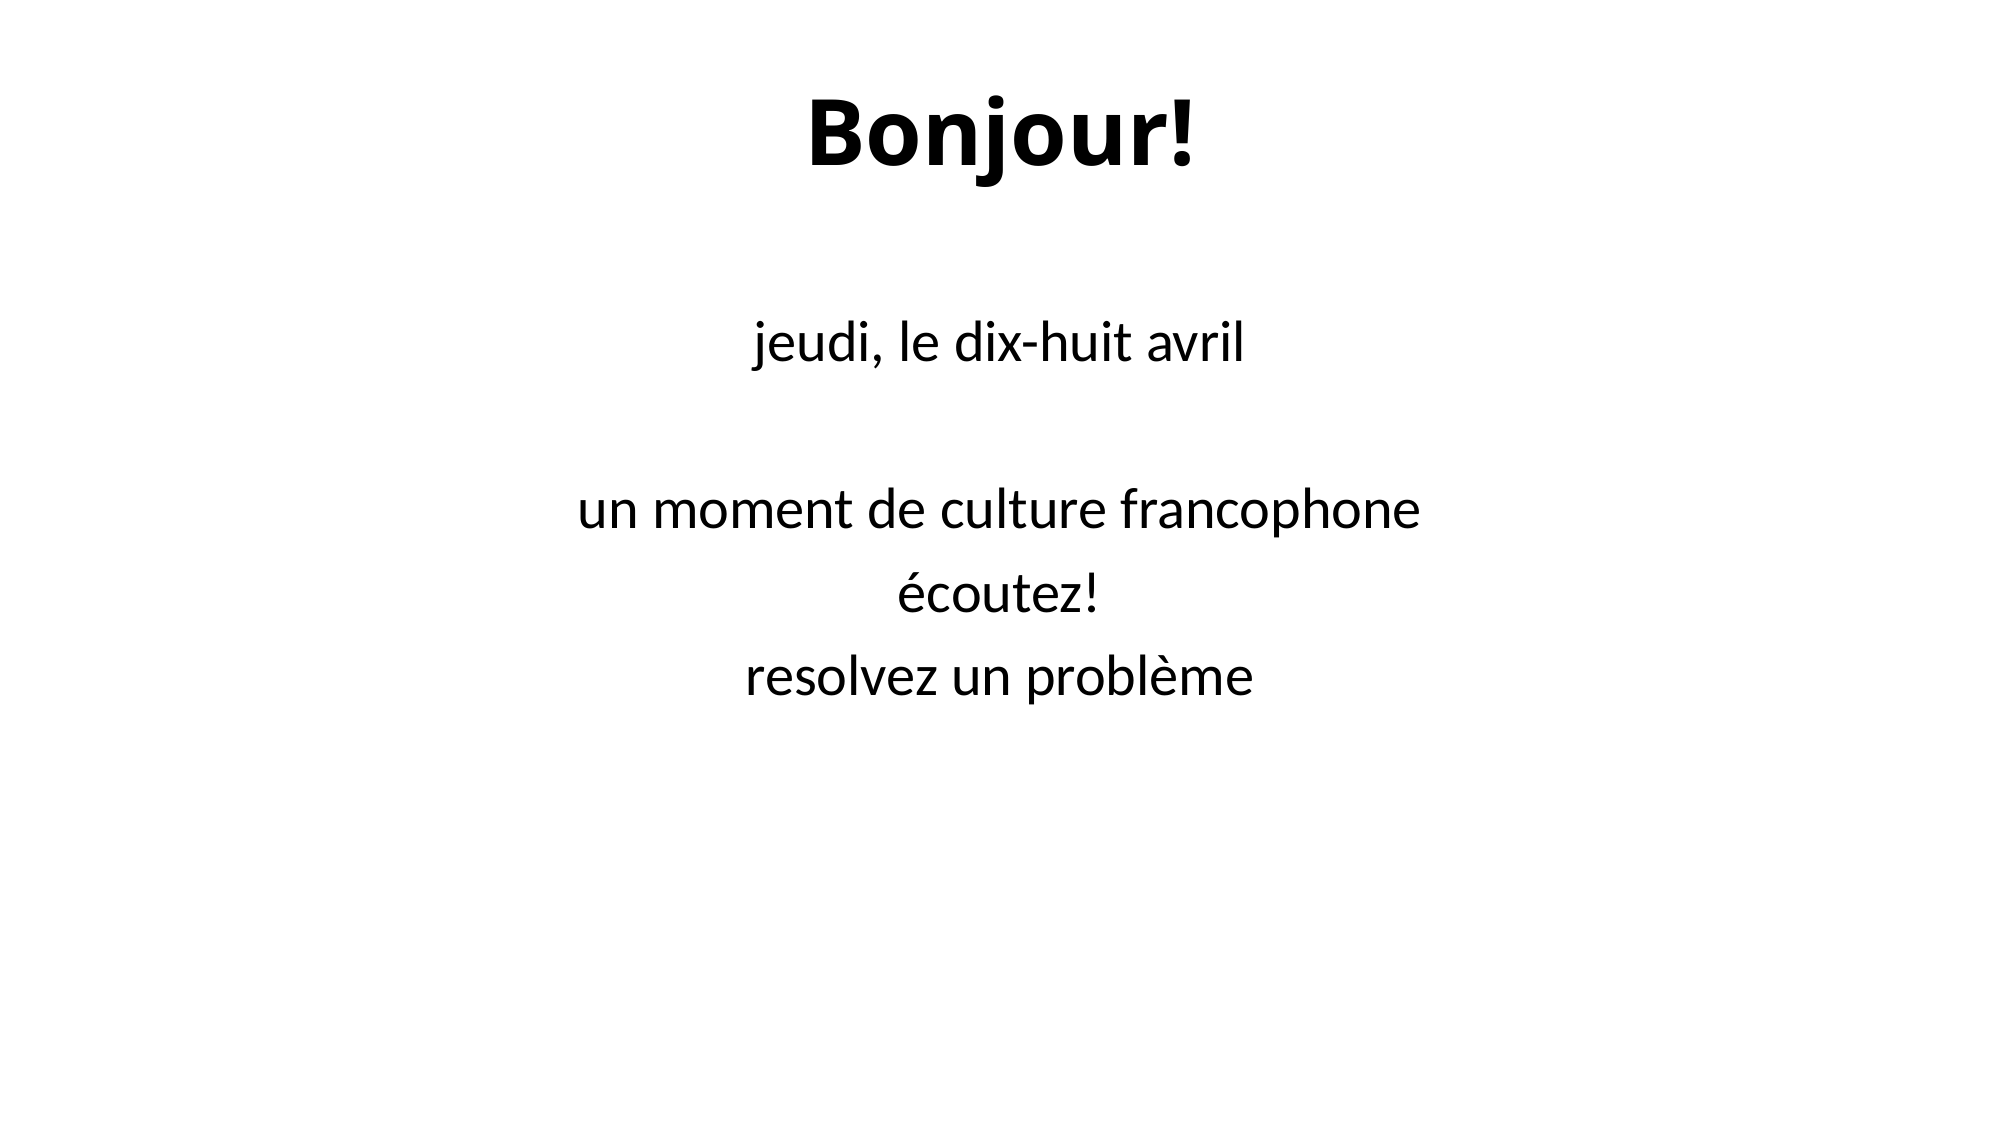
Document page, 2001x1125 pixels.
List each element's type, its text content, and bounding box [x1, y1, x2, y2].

list jeudi, le dix-huit avril un moment de culture francophone écoutez! resolvez un problème [137, 212, 1863, 1014]
title Bonjour! [137, 59, 1863, 212]
